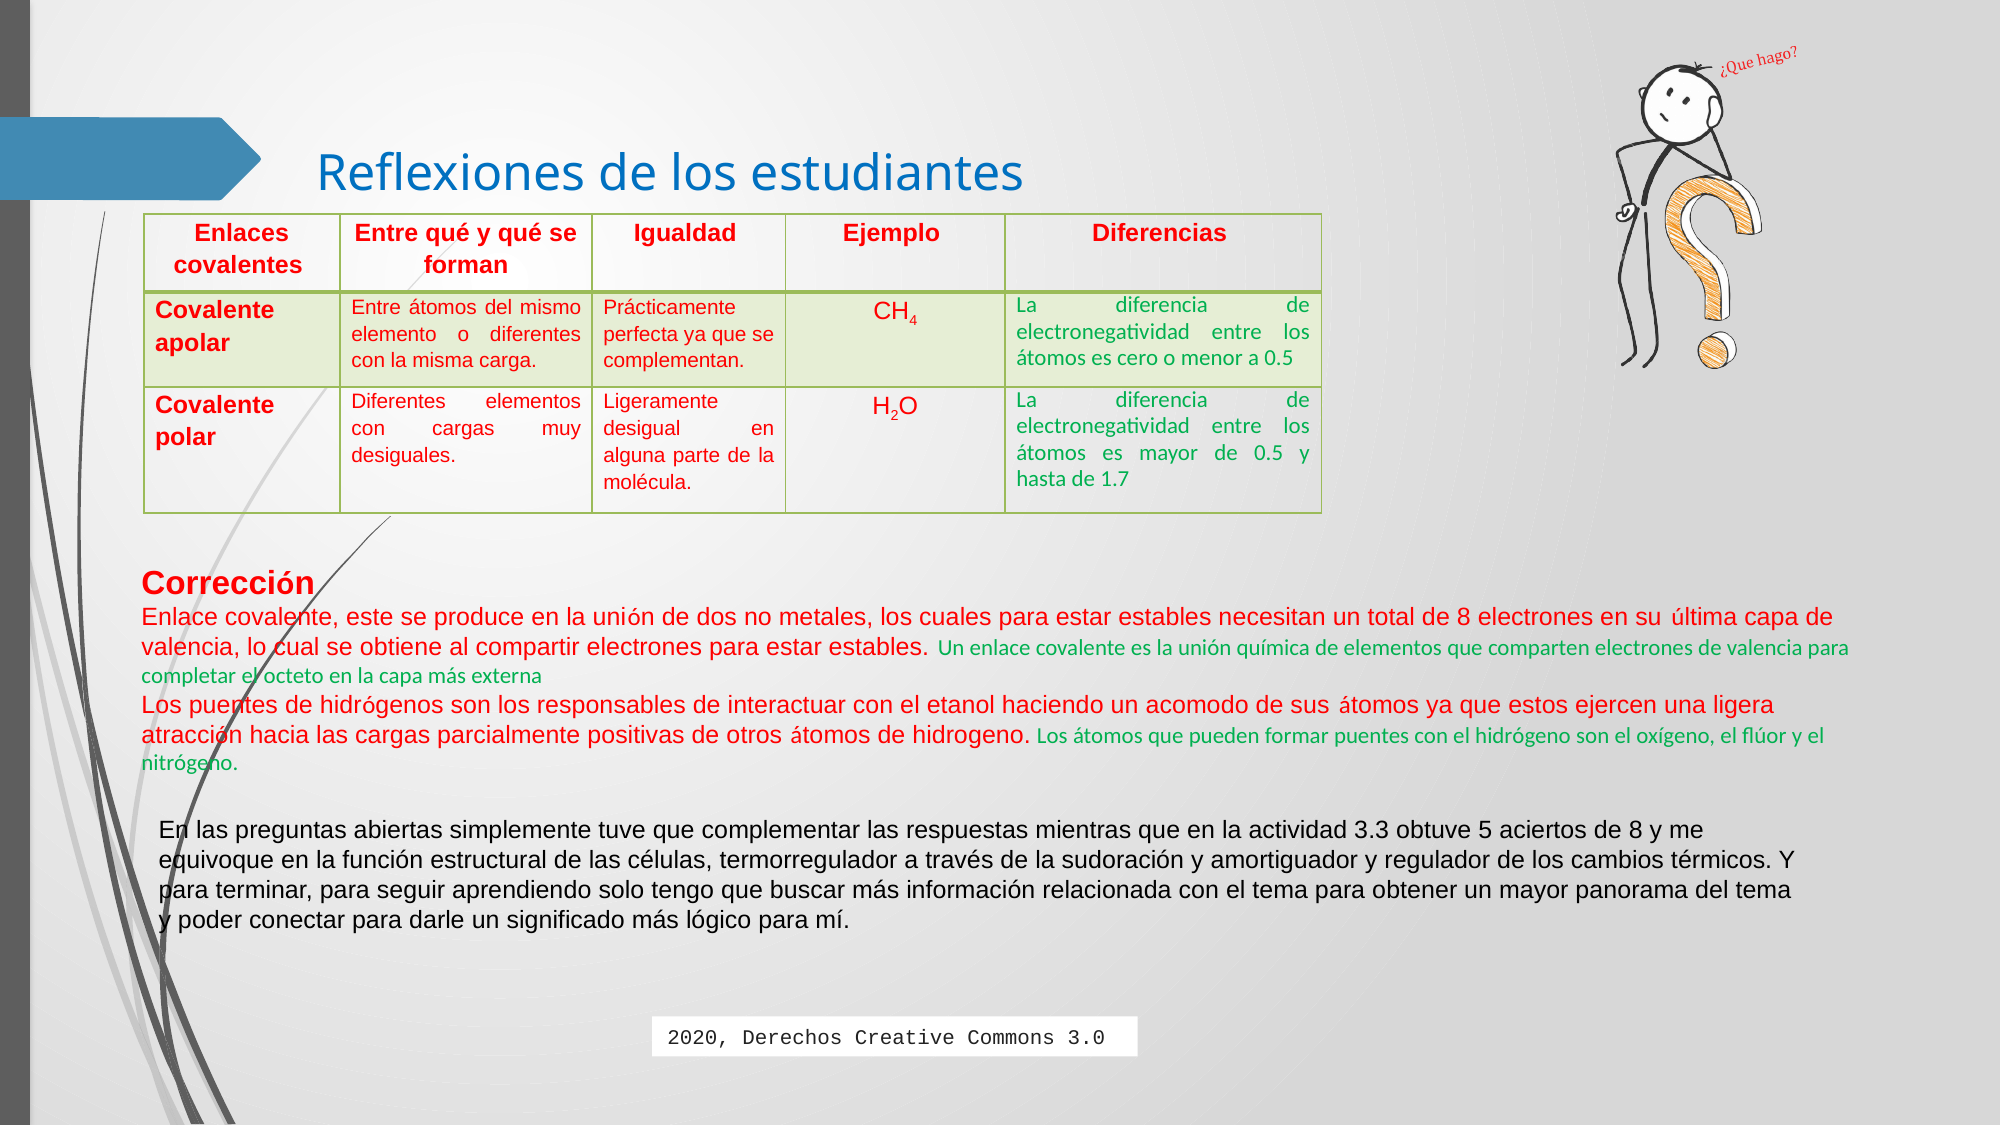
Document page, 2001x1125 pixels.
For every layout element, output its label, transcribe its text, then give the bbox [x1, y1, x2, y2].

table_cell Ligeramente desigual en alguna parte de la molécula. [593, 388, 785, 512]
table_header Entre qué y qué se forman [341, 215, 591, 290]
table_cell Covalente apolar [145, 294, 339, 386]
table_header Igualdad [593, 215, 785, 290]
text_box Corrección Enlace covalente, este se produce en la unión de dos no metales, los cuales para estar estables necesitan un total de 8 electrones en su última capa de valencia, lo cual se obtiene al compartir electrones para estar estables. Un enlace covalente es la unión química de elementos que comparten electrones de valencia para completar el octeto en la capa más externa Los puentes de hidrógenos son los responsables de interactuar con el etanol haciendo un acomodo de sus átomos ya que estos ejercen una ligera atracción hacia las cargas parcialmente positivas de otros átomos de hidrogeno. Los átomos que pueden formar puentes con el hidrógeno son el oxígeno, el flúor y el nitrógeno. [126, 553, 1874, 828]
table_cell CH4 [786, 294, 1004, 386]
table_cell Entre átomos del mismo elemento o diferentes con la misma carga. [341, 294, 591, 386]
table_header Enlaces covalentes [145, 215, 339, 290]
text_box En las preguntas abiertas simplemente tuve que complementar las respuestas mientras que en la actividad 3.3 obtuve 5 aciertos de 8 y me equivoque en la función estructural de las células, termorregulador a través de la sudoración y amortiguador y regulador de los cambios térmicos. Y para terminar, para seguir aprendiendo solo tengo que buscar más información relacionada con el tema para obtener un mayor panorama del tema y poder conectar para darle un significado más lógico para mí. [143, 806, 1824, 972]
text_box Reflexiones de los estudiantes [301, 132, 1389, 208]
table_cell La diferencia de electronegatividad entre los átomos es cero o menor a 0.5 [1006, 294, 1321, 386]
table_cell Diferentes elementos con cargas muy desiguales. [341, 388, 591, 512]
table_header Ejemplo [786, 215, 1004, 290]
picture [1494, 20, 1871, 397]
table_cell La diferencia de electronegatividad entre los átomos es mayor de 0.5 y hasta de 1.7 [1006, 388, 1321, 512]
table_cell Covalente polar [145, 388, 339, 512]
table_header Diferencias [1006, 215, 1321, 290]
table_cell H2O [786, 388, 1004, 512]
table_cell Prácticamente perfecta ya que se complementan. [593, 294, 785, 386]
text_box 2020, Derechos Creative Commons 3.0 [652, 1016, 1138, 1057]
